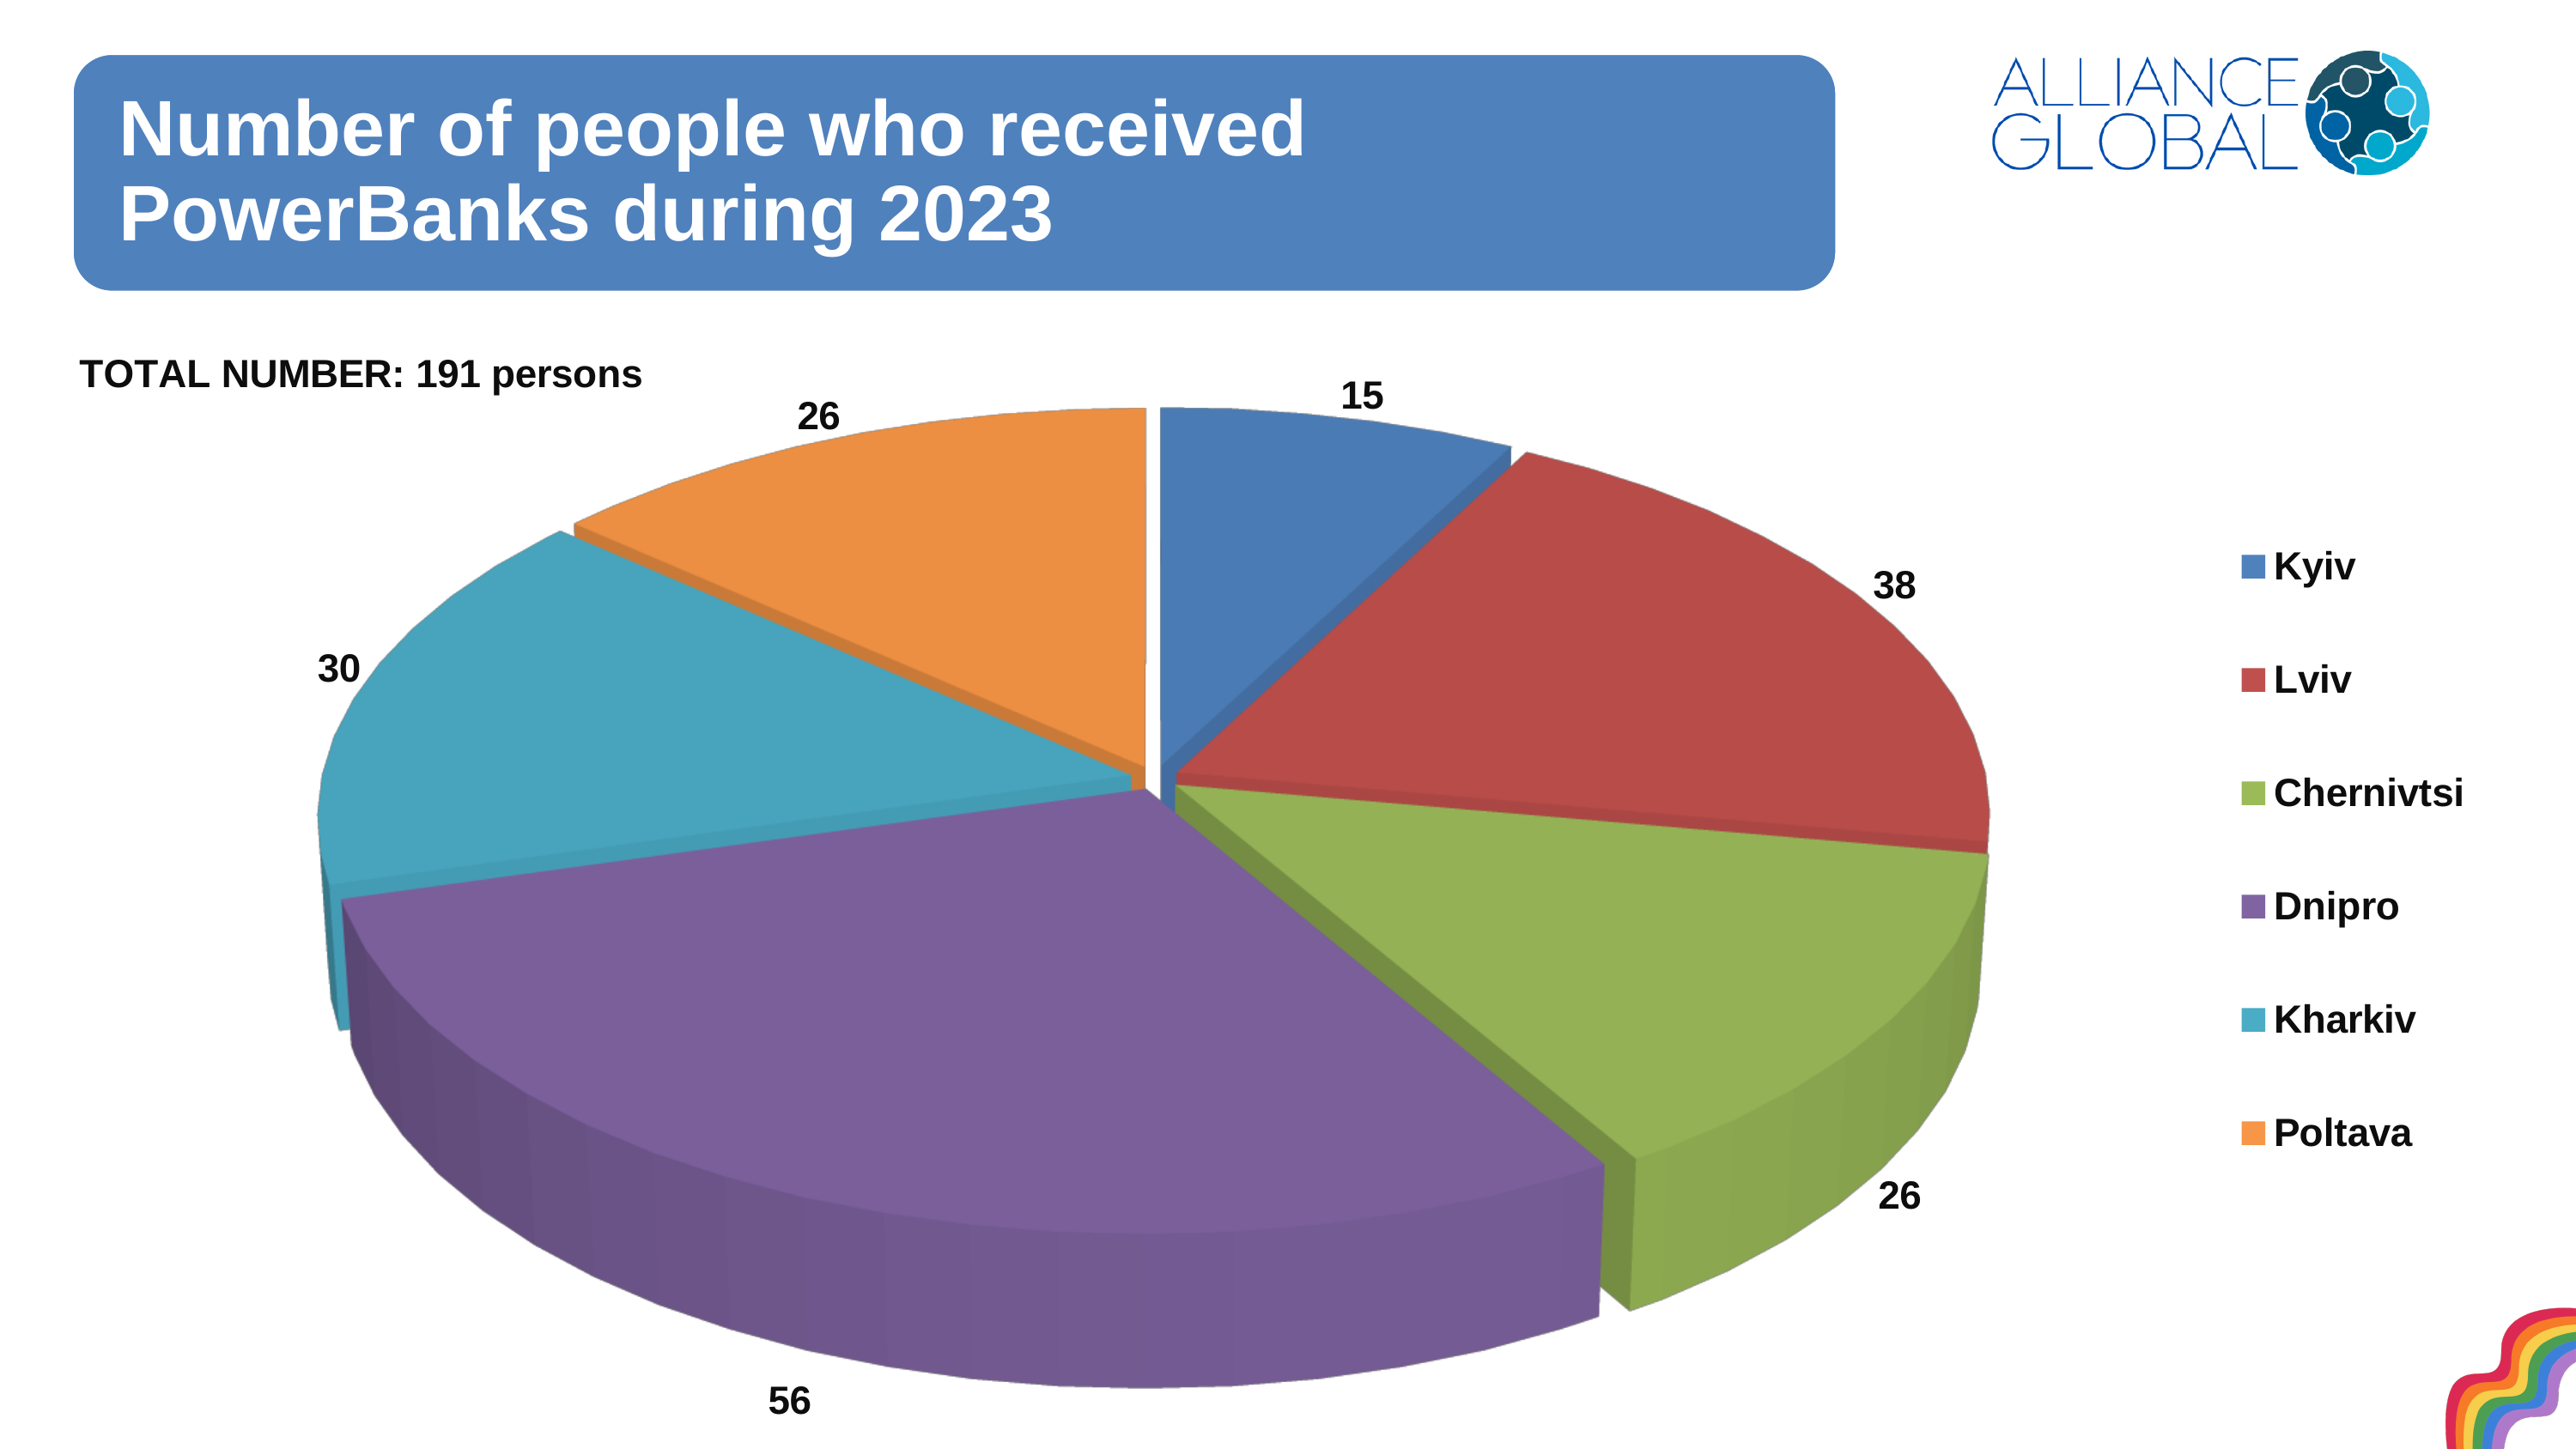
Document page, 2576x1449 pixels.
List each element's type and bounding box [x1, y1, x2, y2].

text_box [1992, 51, 2457, 175]
chart [71, 340, 2510, 1422]
text_box [2440, 1300, 2576, 1449]
text_box [71, 52, 1838, 297]
